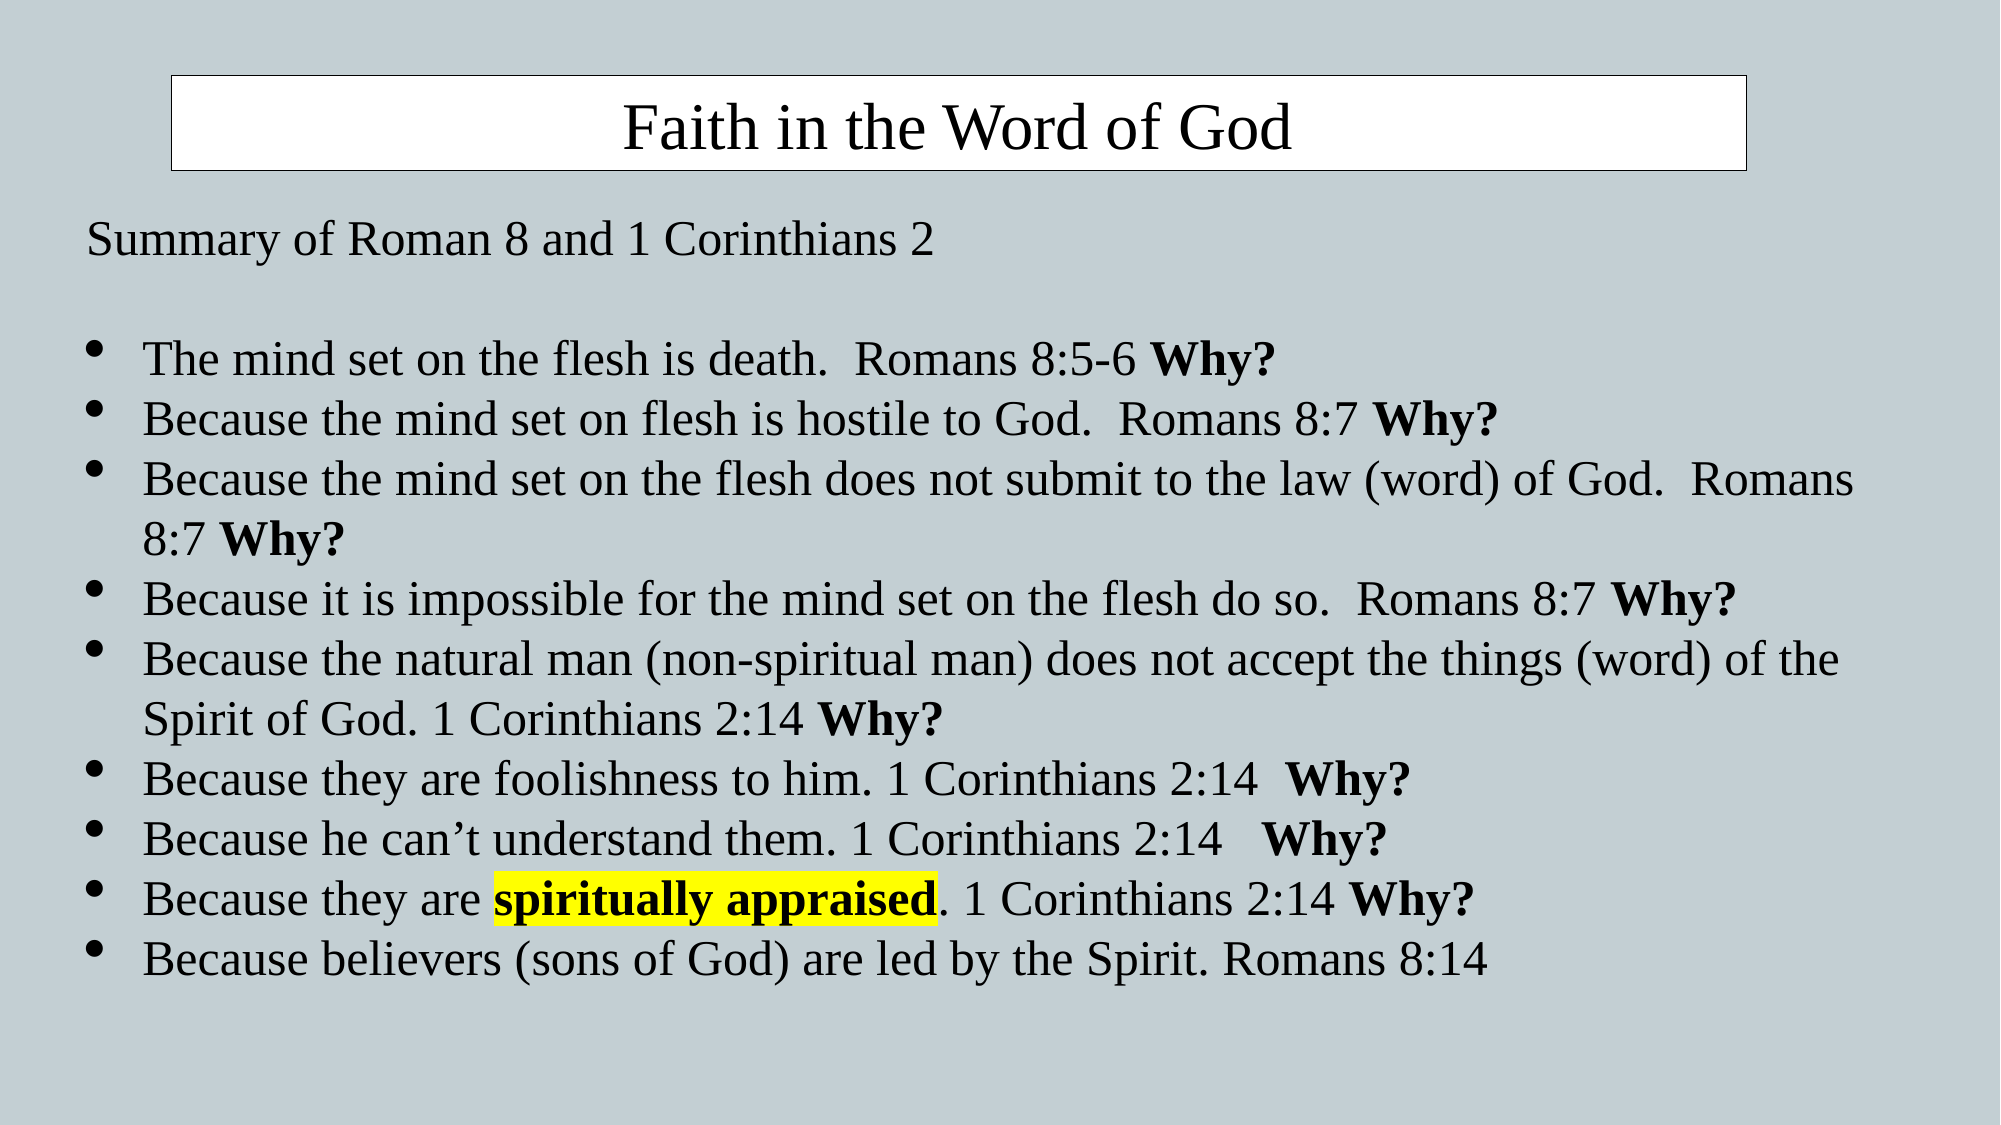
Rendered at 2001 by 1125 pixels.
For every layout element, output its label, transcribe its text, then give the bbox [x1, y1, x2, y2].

text_box Faith in the Word of God [171, 75, 1747, 171]
text_box Summary of Roman 8 and 1 Corinthians 2 The mind set on the flesh is death. Romans 8:5-6 Why? Because the mind set on flesh is hostile to God. Romans 8:7 Why? Because the mind set on the flesh does not submit to the law (word) of God. Romans 8:7 Why? Because it is impossible for the mind set on the flesh do so. Romans 8:7 Why? Because the natural man (non-spiritual man) does not accept the things (word) of the Spirit of God. 1 Corinthians 2:14 Why? Because they are foolishness to him. 1 Corinthians 2:14 Why? Because he can’t understand them. 1 Corinthians 2:14 Why? Because they are spiritually appraised. 1 Corinthians 2:14 Why? Because believers (sons of God) are led by the Spirit. Romans 8:14 [71, 197, 1872, 1053]
